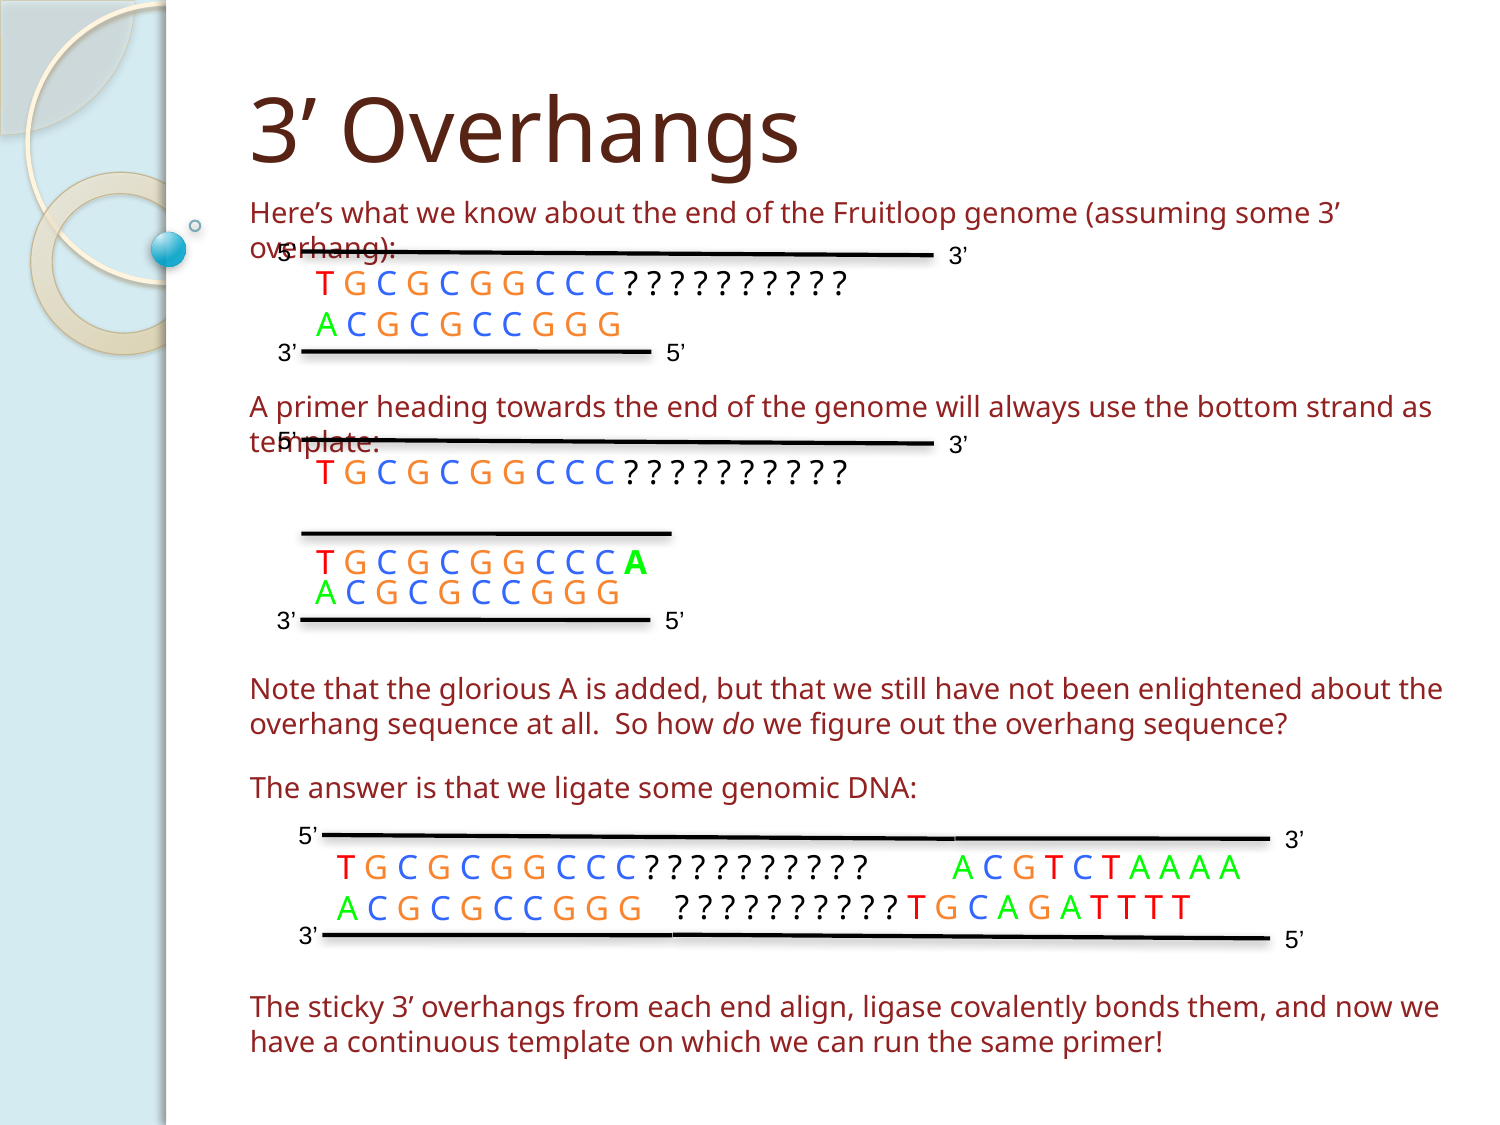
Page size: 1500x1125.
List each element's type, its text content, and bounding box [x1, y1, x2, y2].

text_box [283, 812, 660, 959]
text_box Here’s what we know about the end of the Fruitloop genome (assuming some 3’ overhang): [234, 187, 1475, 273]
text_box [262, 228, 1043, 375]
title 3’ Overhangs [234, 59, 1450, 187]
text_box The answer is that we ligate some genomic DNA: [234, 761, 1475, 812]
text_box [659, 815, 1401, 962]
text_box Note that the glorious A is added, but that we still have not been enlightened about the overhang sequence at all. So how do we figure out the overhang sequence? [234, 662, 1475, 748]
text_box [261, 416, 1042, 643]
text_box A primer heading towards the end of the genome will always use the bottom strand as template: [234, 381, 1475, 466]
text_box The sticky 3’ overhangs from each end align, ligase covalently bonds them, and now we have a continuous template on which we can run the same primer! [234, 981, 1475, 1067]
